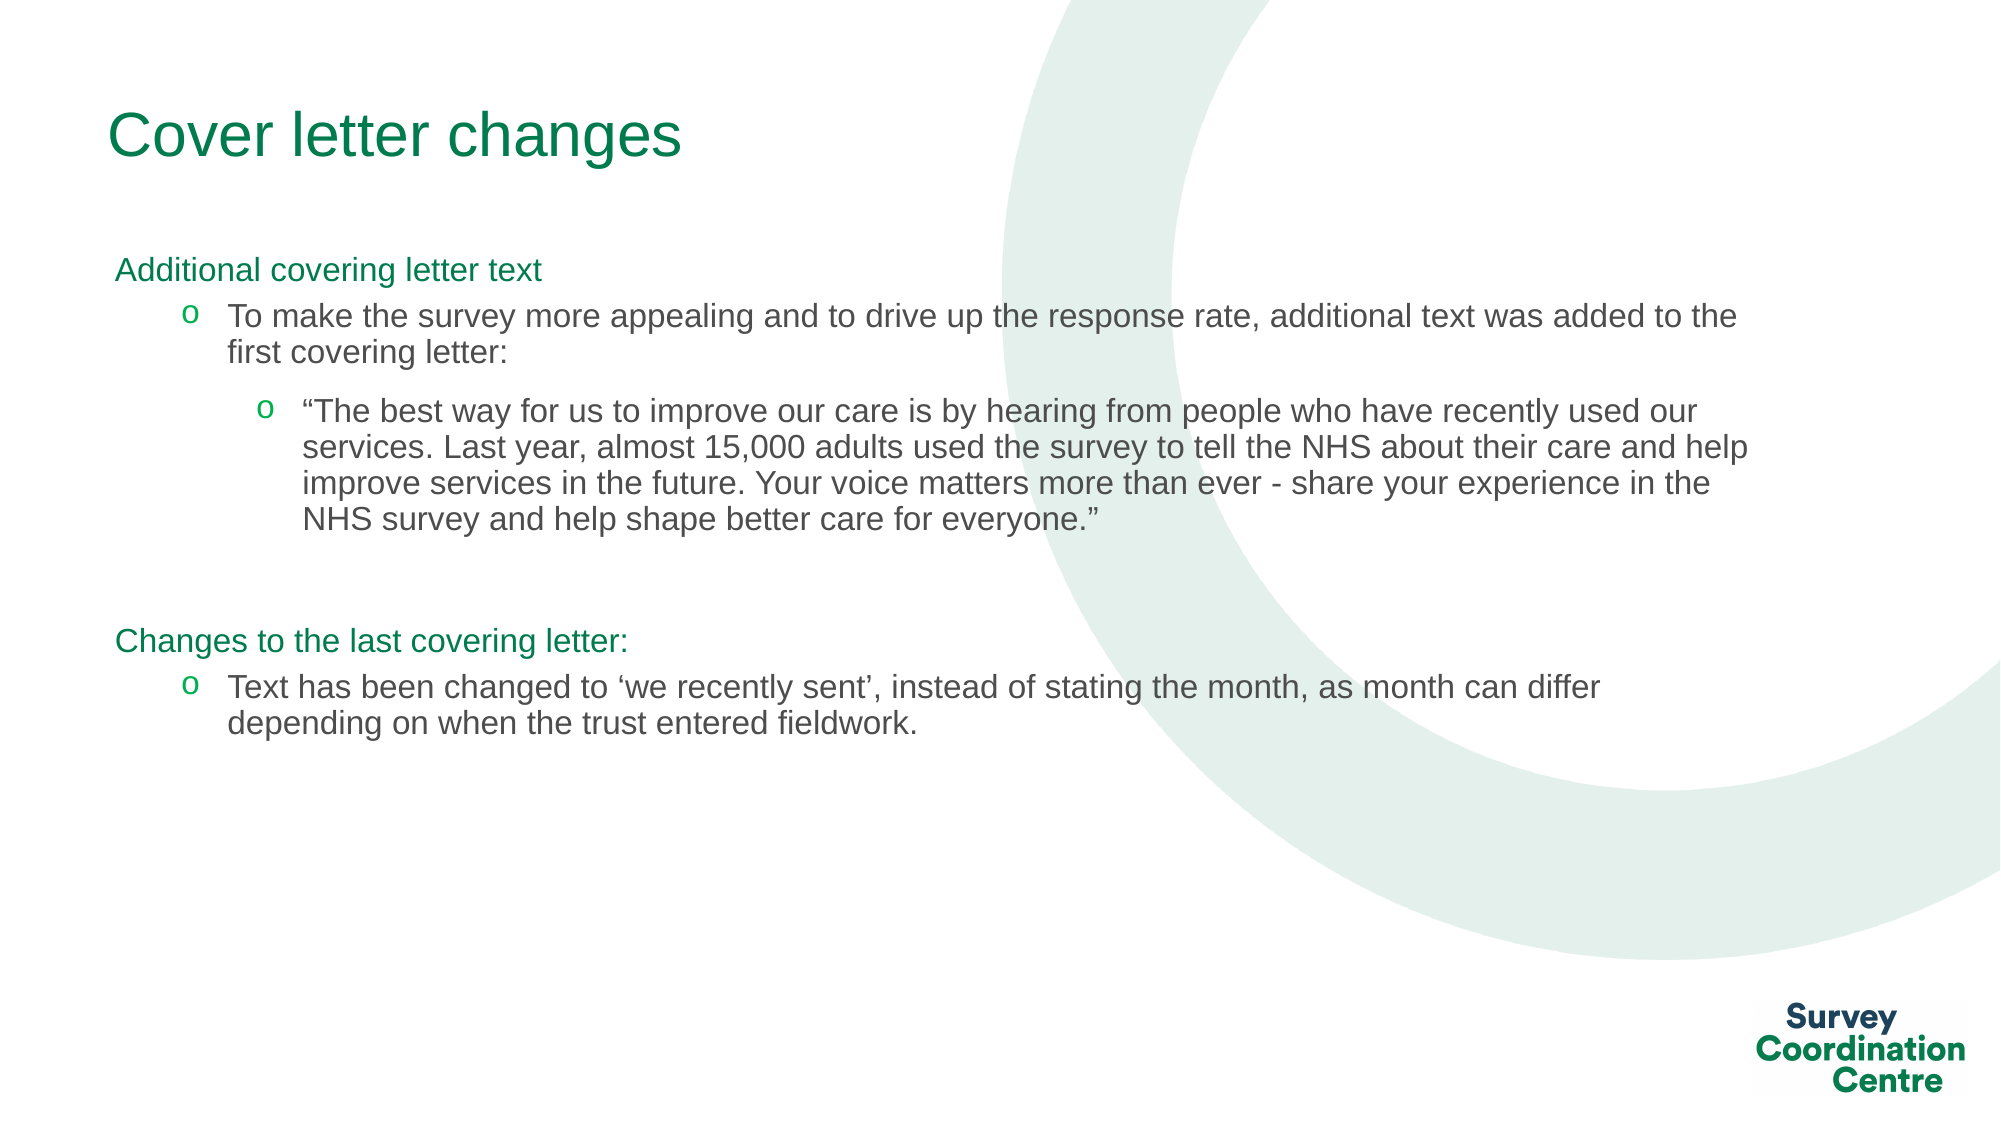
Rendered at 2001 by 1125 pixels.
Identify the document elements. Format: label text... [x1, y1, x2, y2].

title Cover letter changes [92, 27, 1818, 246]
picture [1753, 999, 1968, 1096]
list Additional covering letter text To make the survey more appealing and to drive up the response rate, additional text was added to the first covering letter: “The best way for us to improve our care is by hearing from people who have recently used our services. Last year, almost 15,000 adults used the survey to tell the NHS about their care and help improve services in the future. Your voice matters more than ever - share your experience in the NHS survey and help shape better care for everyone.” Changes to the last covering letter: Text has been changed to ‘we recently sent’, instead of stating the month, as month can differ depending on when the trust entered fieldwork. [99, 245, 1771, 982]
picture [1001, 0, 2001, 960]
